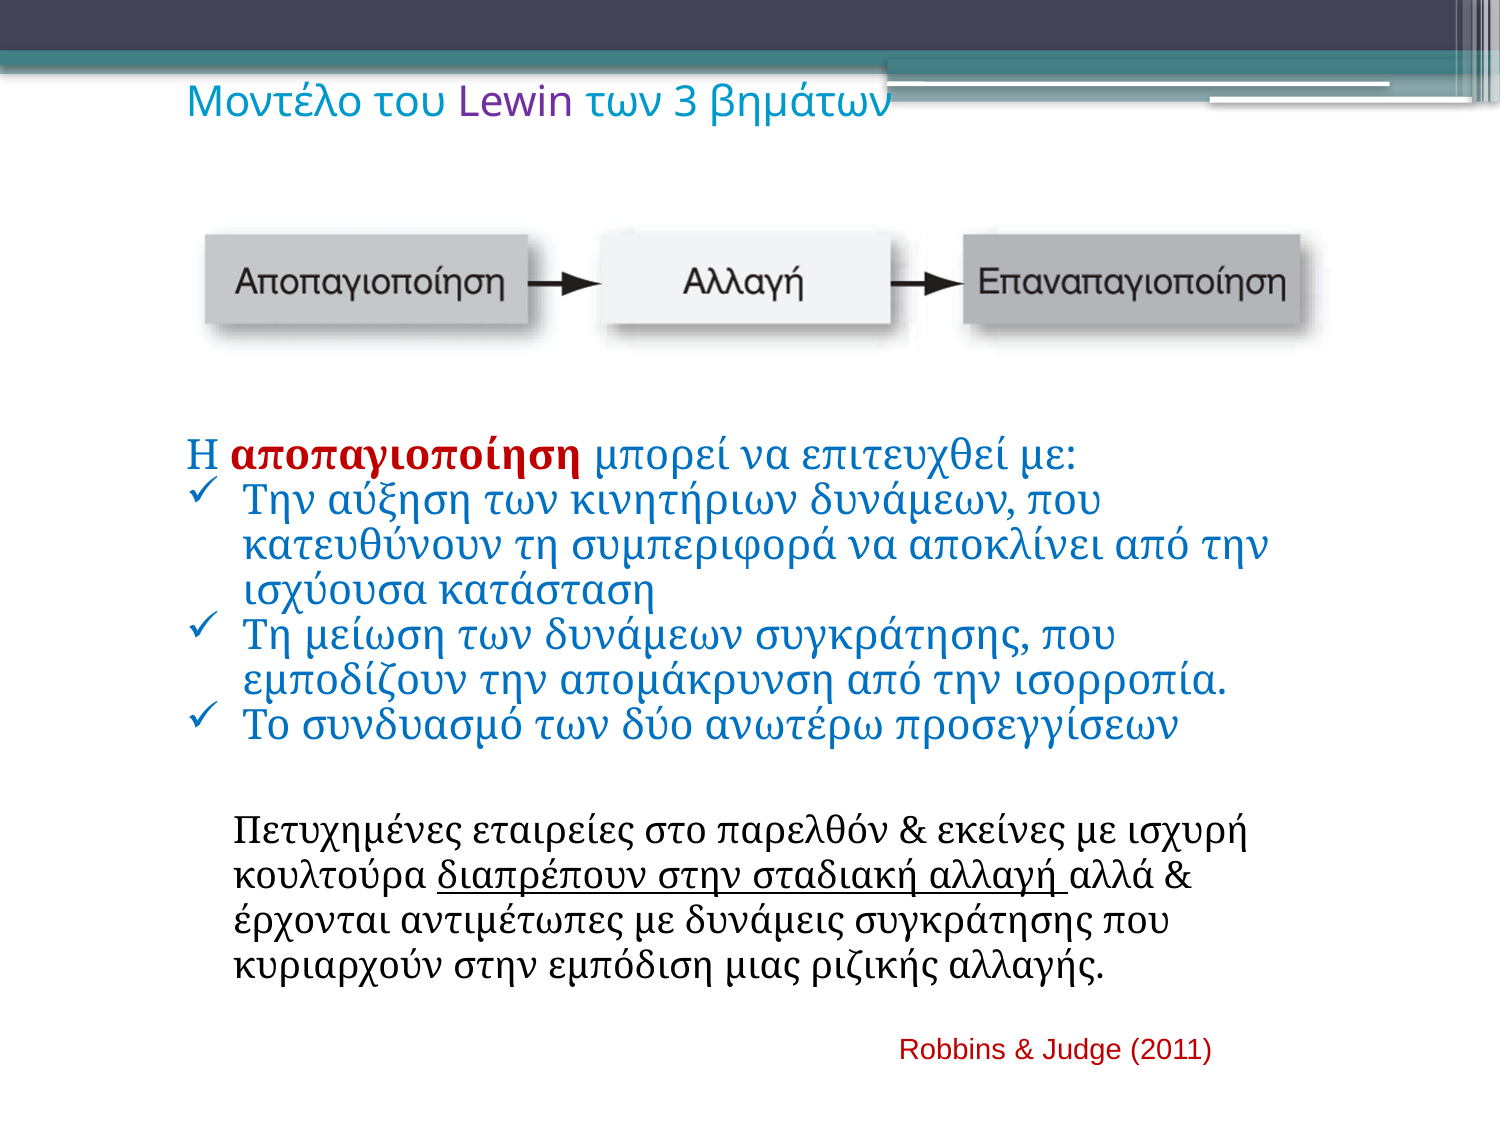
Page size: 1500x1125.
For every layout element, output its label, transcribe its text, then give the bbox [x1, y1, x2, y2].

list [183, 208, 1336, 362]
text_box Πετυχημένες εταιρείες στο παρελθόν & εκείνες με ισχυρή κουλτούρα διαπρέπουν στην σταδιακή αλλαγή αλλά & έρχονται αντιμέτωπες με δυνάμεις συγκράτησης που κυριαρχούν στην εμπόδιση μιας ριζικής αλλαγής. [218, 798, 1353, 1039]
text_box Robbins & Judge (2011) [884, 1023, 1236, 1073]
title Μοντέλο του Lewin των 3 βημάτων [171, 66, 1372, 184]
text_box Η αποπαγιοποίηση μπορεί να επιτευχθεί με: Την αύξηση των κινητήριων δυνάμεων, που κατευθύνουν τη συμπεριφορά να αποκλίνει από την ισχύουσα κατάσταση Τη μείωση των δυνάμεων συγκράτησης, που εμποδίζουν την απομάκρυνση από την ισορροπία. Το συνδυασμό των δύο ανωτέρω προσεγγίσεων [171, 426, 1341, 756]
